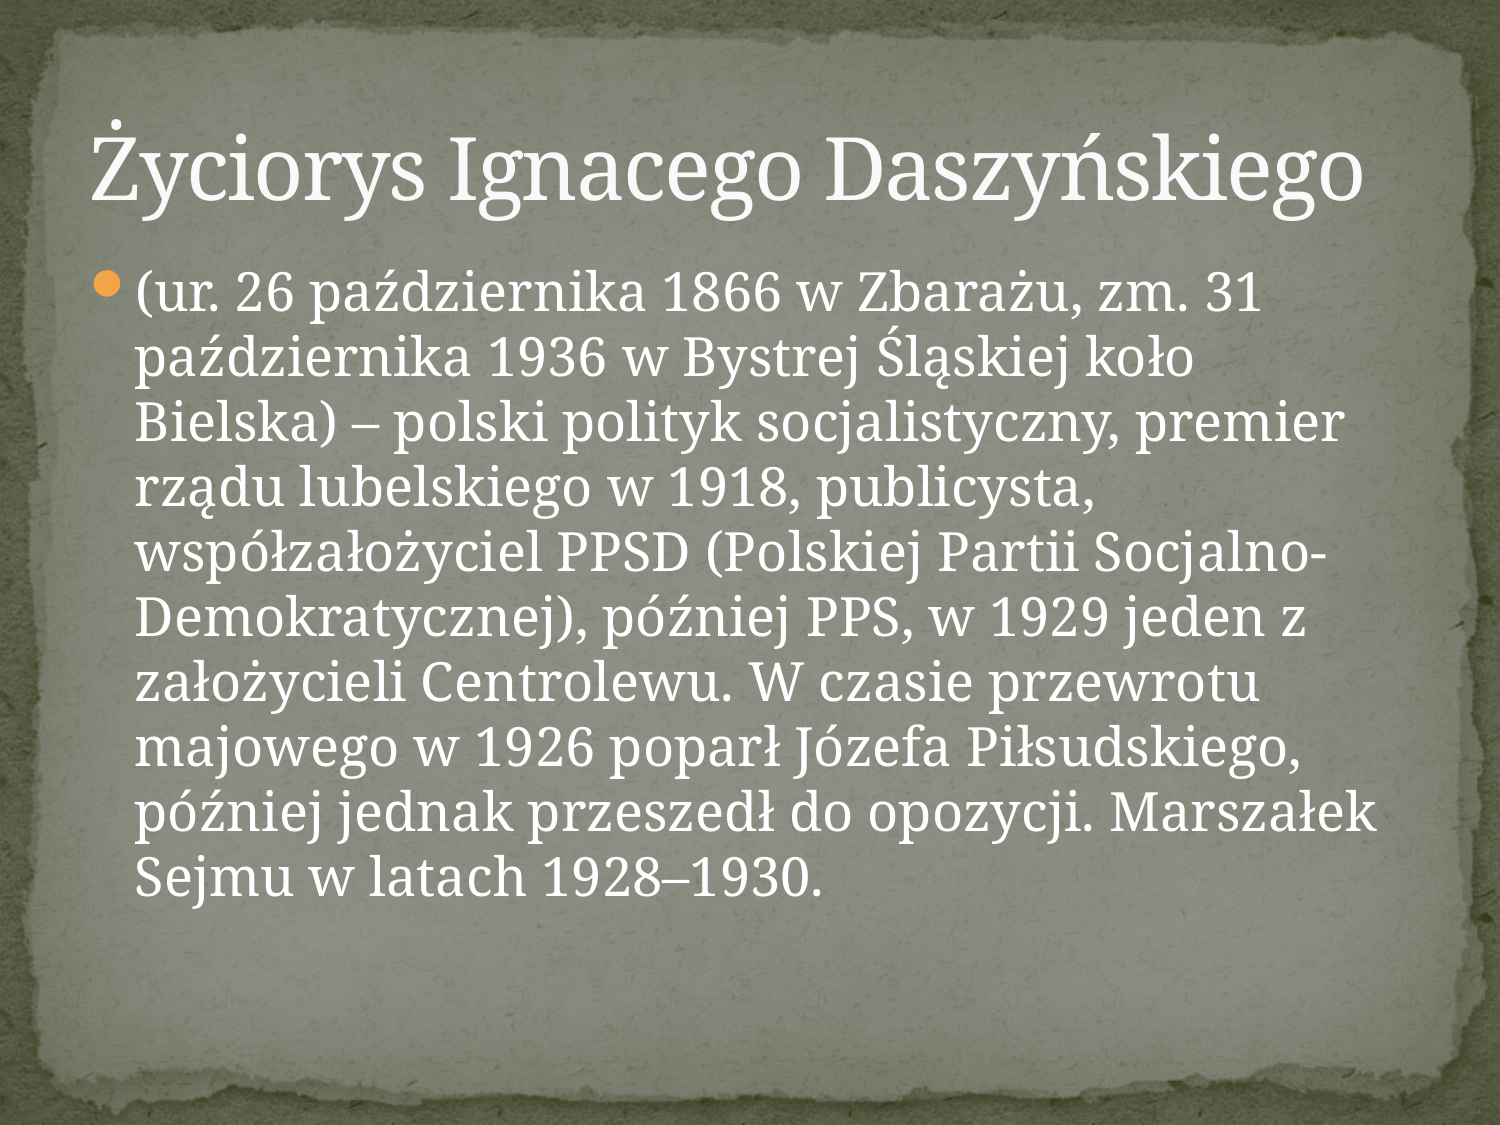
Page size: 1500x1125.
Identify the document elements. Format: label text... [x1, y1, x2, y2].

list (ur. 26 października 1866 w Zbarażu, zm. 31 października 1936 w Bystrej Śląskiej koło Bielska) – polski polityk socjalistyczny, premier rządu lubelskiego w 1918, publicysta, współzałożyciel PPSD (Polskiej Partii Socjalno-Demokratycznej), później PPS, w 1929 jeden z założycieli Centrolewu. W czasie przewrotu majowego w 1926 poparł Józefa Piłsudskiego, później jednak przeszedł do opozycji. Marszałek Sejmu w latach 1928–1930. [75, 249, 1425, 1000]
title Życiorys Ignacego Daszyńskiego [74, 24, 1425, 225]
